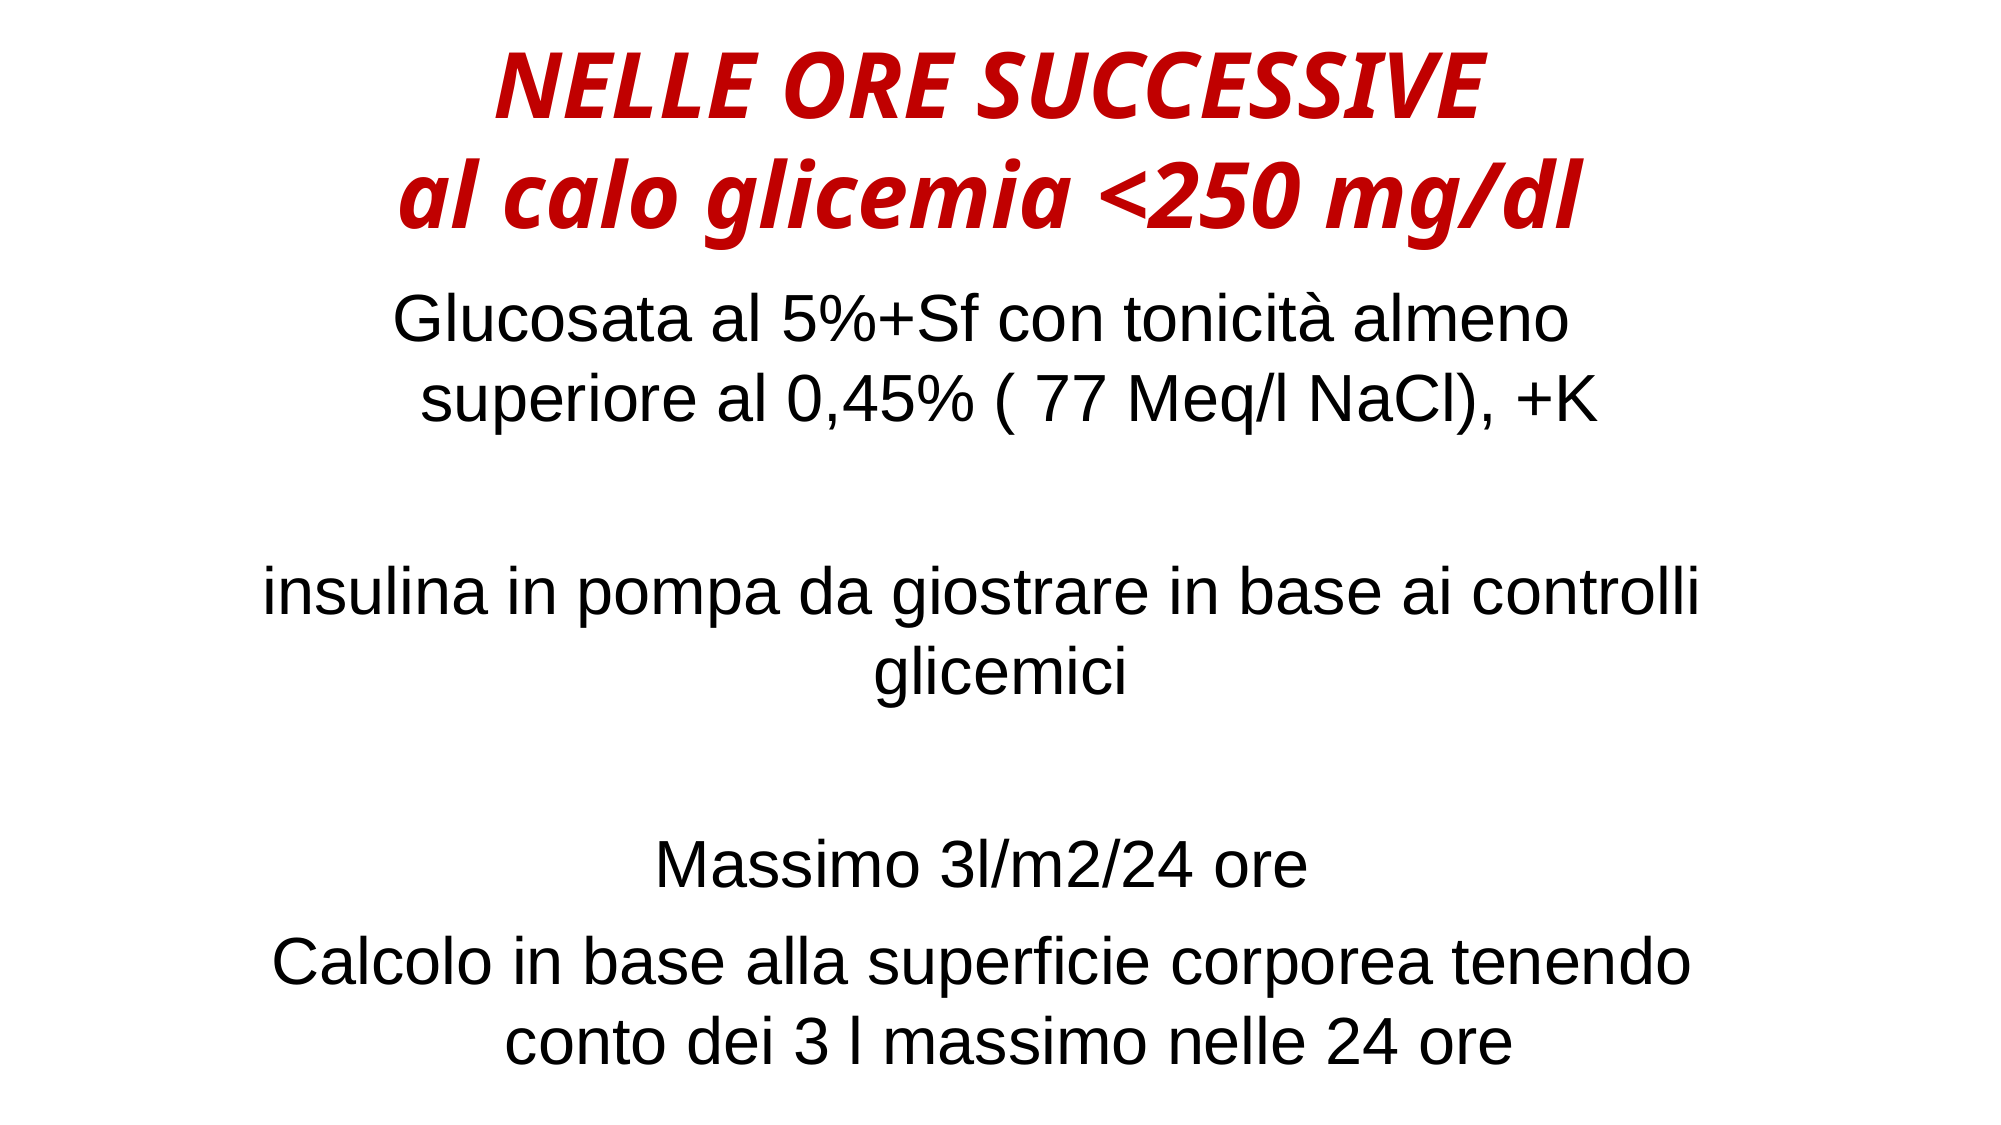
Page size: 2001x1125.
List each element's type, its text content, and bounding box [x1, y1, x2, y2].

text_box NELLE ORE SUCCESSIVE al calo glicemia <250 mg/dl [314, 18, 1665, 255]
text_box Glucosata al 5%+Sf con tonicità almeno superiore al 0,45% ( 77 Meq/l NaCl), +K insulina in pompa da giostrare in base ai controlli glicemici Massimo 3l/m2/24 ore Calcolo in base alla superficie corporea tenendo conto dei 3 l massimo nelle 24 ore [232, 267, 1733, 1125]
